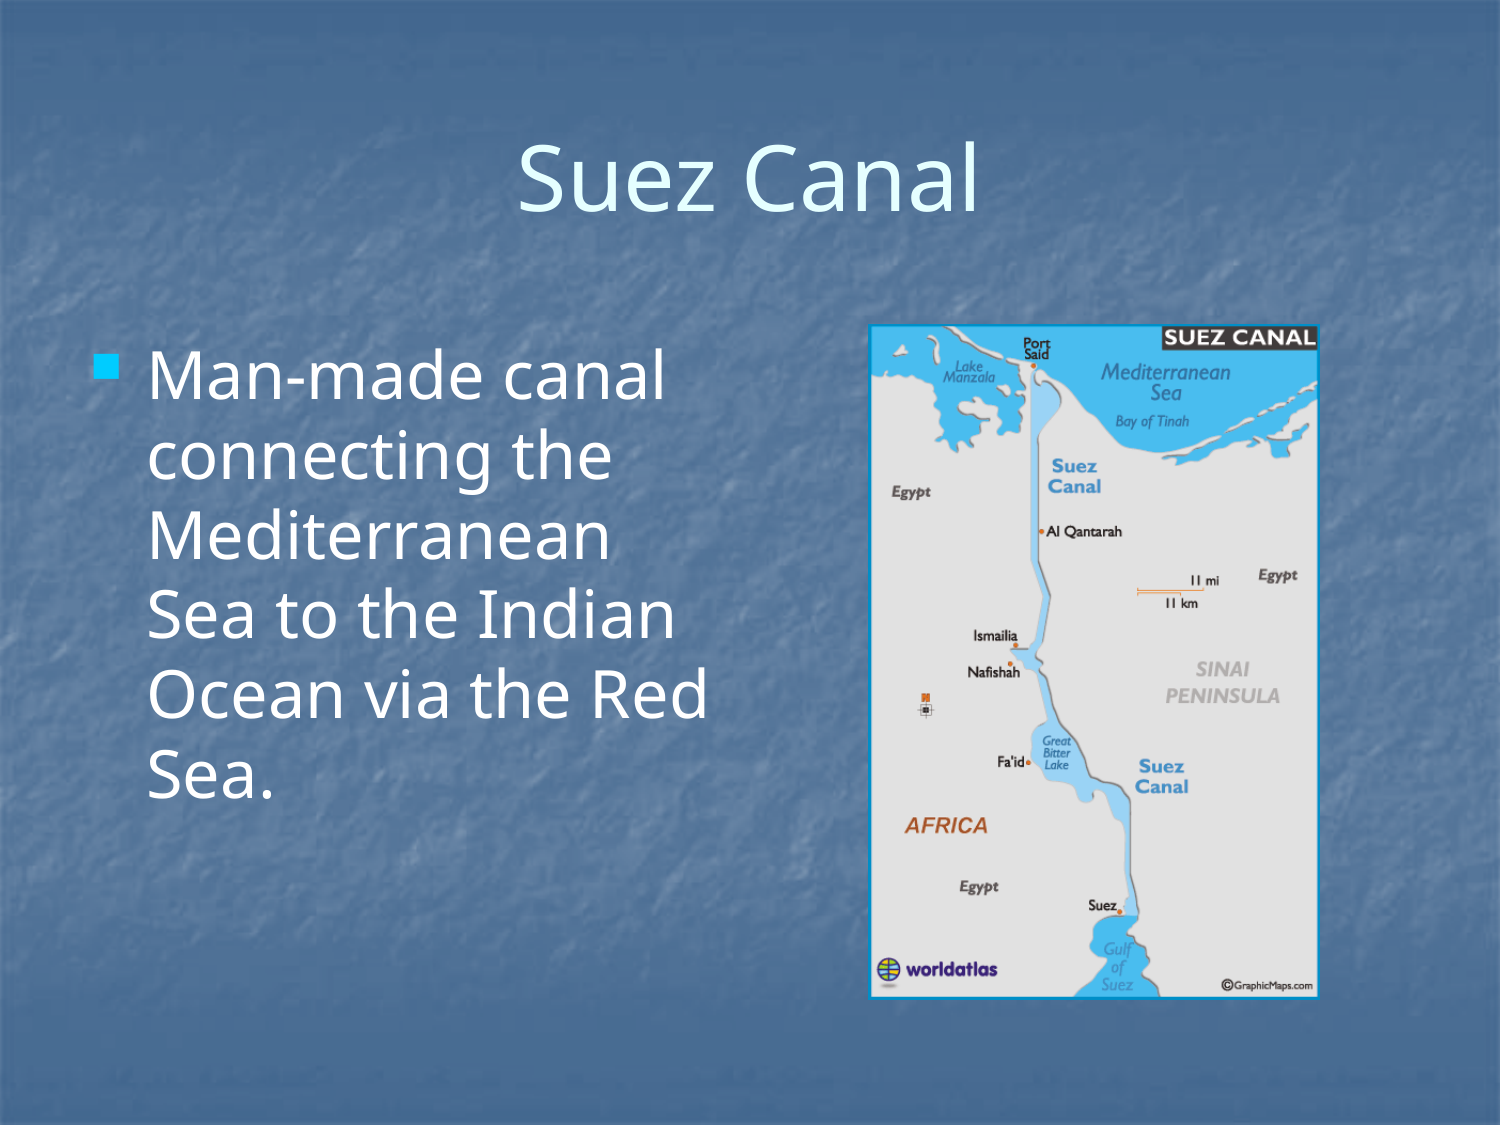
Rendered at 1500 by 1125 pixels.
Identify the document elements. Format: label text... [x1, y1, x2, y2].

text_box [867, 324, 1320, 1001]
title Suez Canal [74, 62, 1426, 288]
list Man-made canal connecting the Mediterranean Sea to the Indian Ocean via the Red Sea. [74, 324, 738, 1001]
